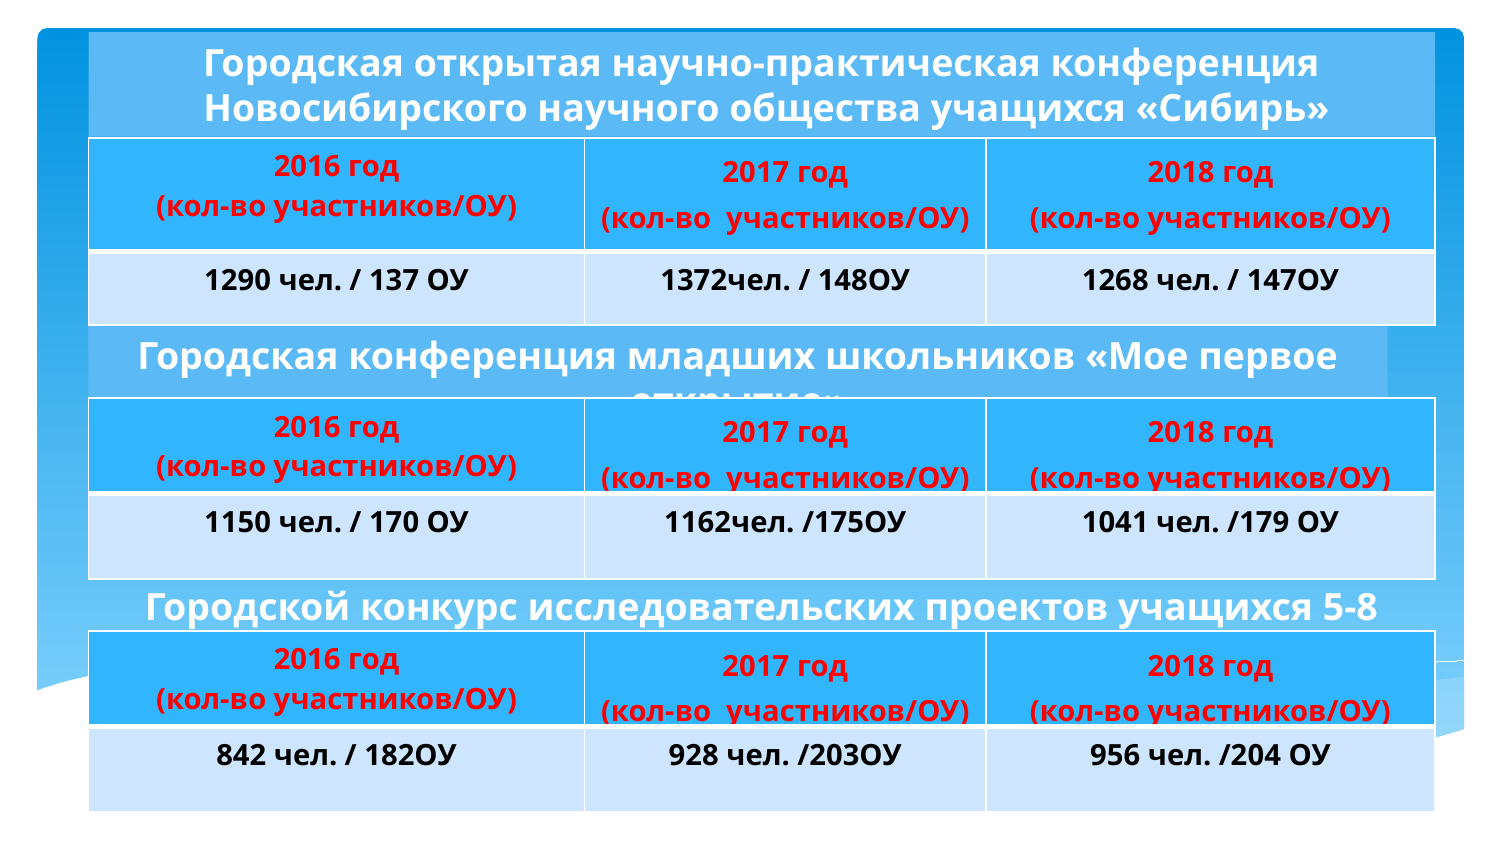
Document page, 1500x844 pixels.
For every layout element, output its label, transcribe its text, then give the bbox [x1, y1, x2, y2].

text_box Городской конкурс исследовательских проектов учащихся 5-8 классов [88, 580, 1436, 630]
table_header 2018 год (кол-во участников/ОУ) [987, 139, 1434, 249]
table_header 2018 год (кол-во участников/ОУ) [987, 399, 1434, 491]
table_cell 1150 чел. / 170 ОУ [89, 496, 584, 578]
table_header 2017 год (кол-во участников/ОУ) [585, 399, 985, 491]
table_header 2018 год (кол-во участников/ОУ) [987, 632, 1434, 724]
table_cell 842 чел. / 182ОУ [89, 729, 584, 811]
text_box Городская конференция младших школьников «Мое первое открытие» [88, 326, 1388, 397]
table_cell 1290 чел. / 137 ОУ [89, 254, 584, 324]
table_header 2016 год (кол-во участников/ОУ) [89, 632, 584, 724]
table_header 2016 год (кол-во участников/ОУ) [89, 139, 584, 249]
table_cell 956 чел. /204 ОУ [987, 729, 1434, 811]
table_cell 1268 чел. / 147ОУ [987, 254, 1434, 324]
table_cell 1162чел. /175ОУ [585, 496, 985, 578]
table_header 2017 год (кол-во участников/ОУ) [585, 632, 985, 724]
table_header 2017 год (кол-во участников/ОУ) [585, 139, 985, 249]
table_cell 1041 чел. /179 ОУ [987, 496, 1434, 578]
table_cell 1372чел. / 148ОУ [585, 254, 985, 324]
table_cell 928 чел. /203ОУ [585, 729, 985, 811]
table_header 2016 год (кол-во участников/ОУ) [89, 399, 584, 491]
text_box Городская открытая научно-практическая конференция Новосибирского научного общества учащихся «Сибирь» [88, 32, 1436, 137]
